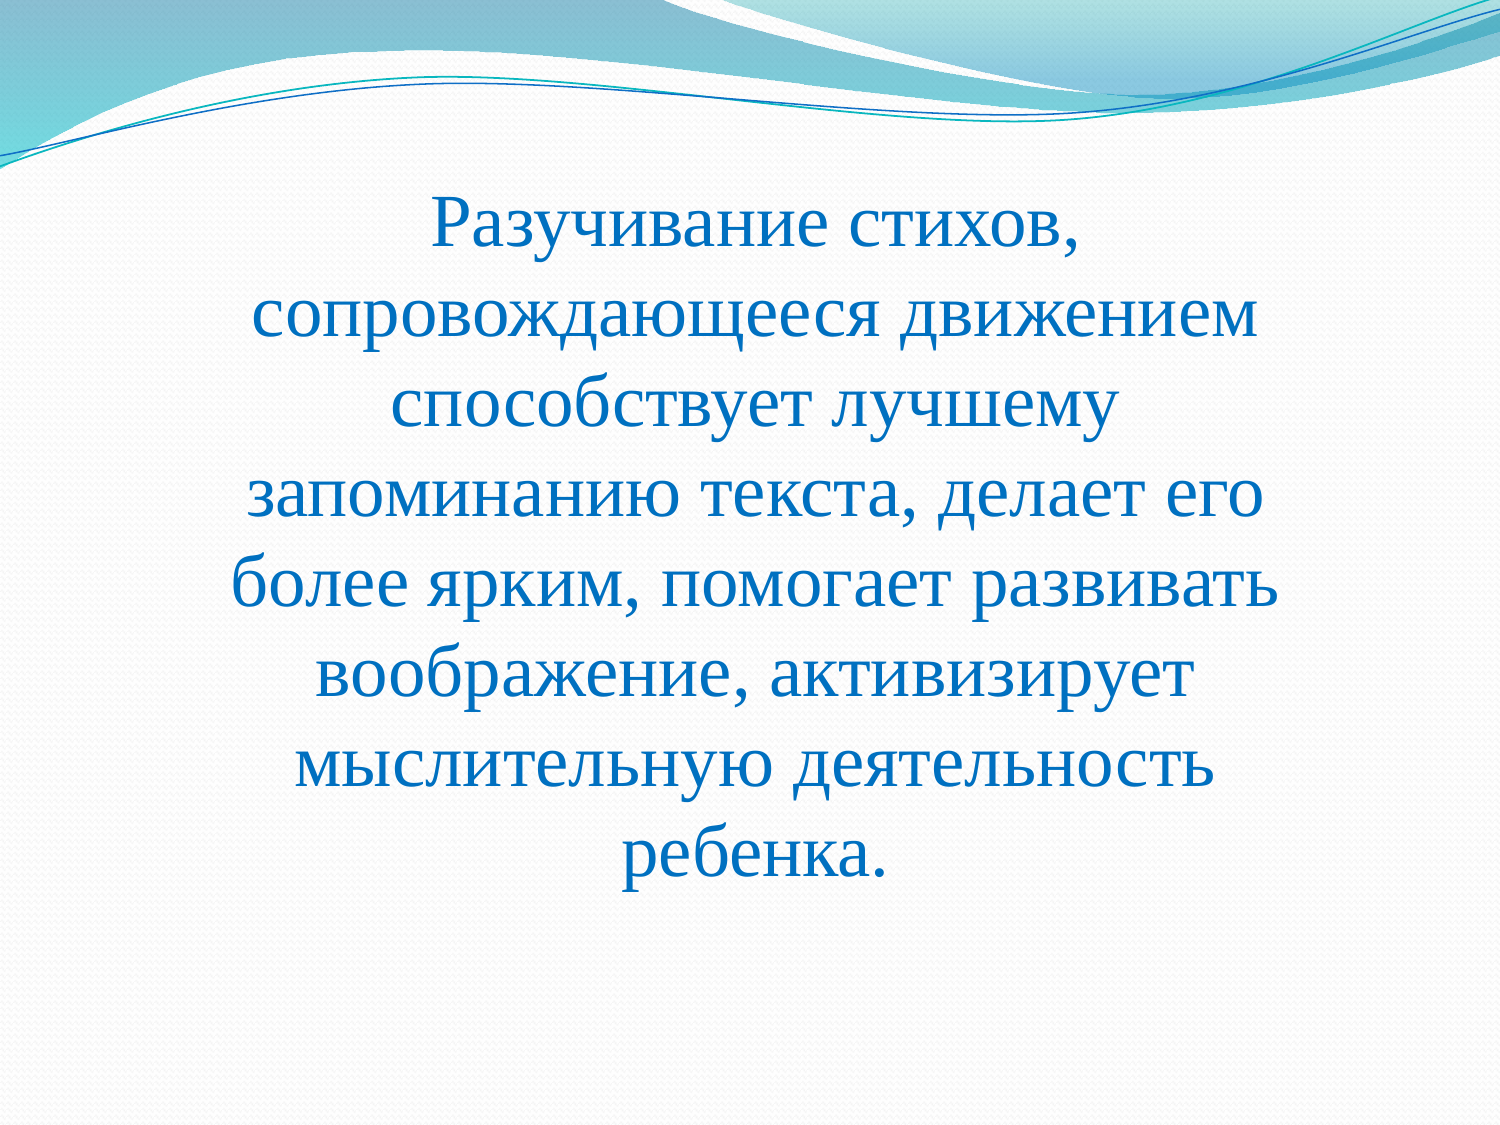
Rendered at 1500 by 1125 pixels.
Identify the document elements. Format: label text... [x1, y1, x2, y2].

text_box Разучивание стихов, сопровождающееся движением способствует лучшему запоминанию текста, делает его более ярким, помогает развивать воображение, активизирует мыслительную деятельность ребенка. [152, 163, 1360, 899]
